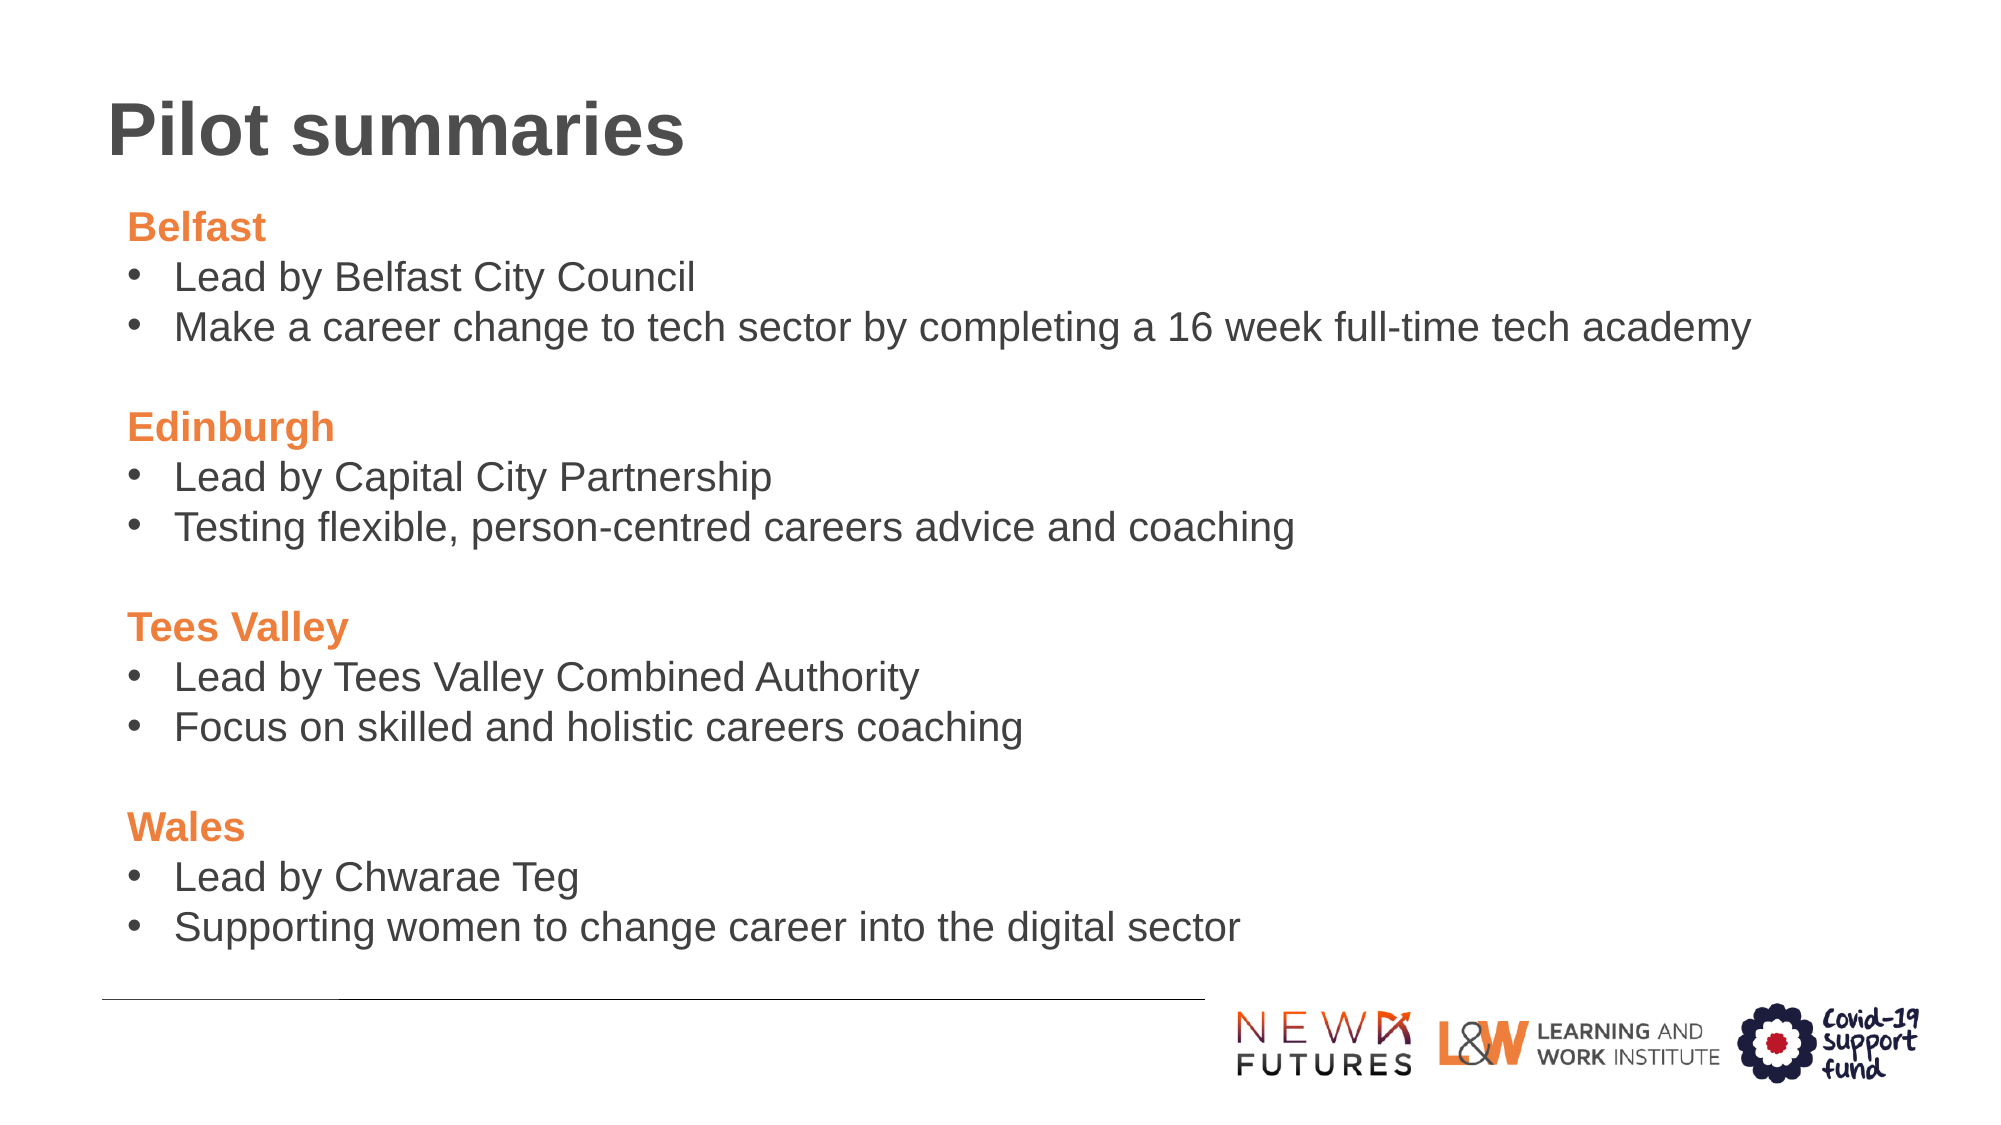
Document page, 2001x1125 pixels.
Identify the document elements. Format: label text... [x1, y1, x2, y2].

title Pilot summaries [92, 23, 1465, 227]
text_box Belfast Lead by Belfast City Council Make a career change to tech sector by completing a 16 week full-time tech academy Edinburgh Lead by Capital City Partnership Testing flexible, person-centred careers advice and coaching Tees Valley Lead by Tees Valley Combined Authority Focus on skilled and holistic careers coaching Wales Lead by Chwarae Teg Supporting women to change career into the digital sector [112, 192, 1827, 958]
picture [1205, 984, 1937, 1105]
